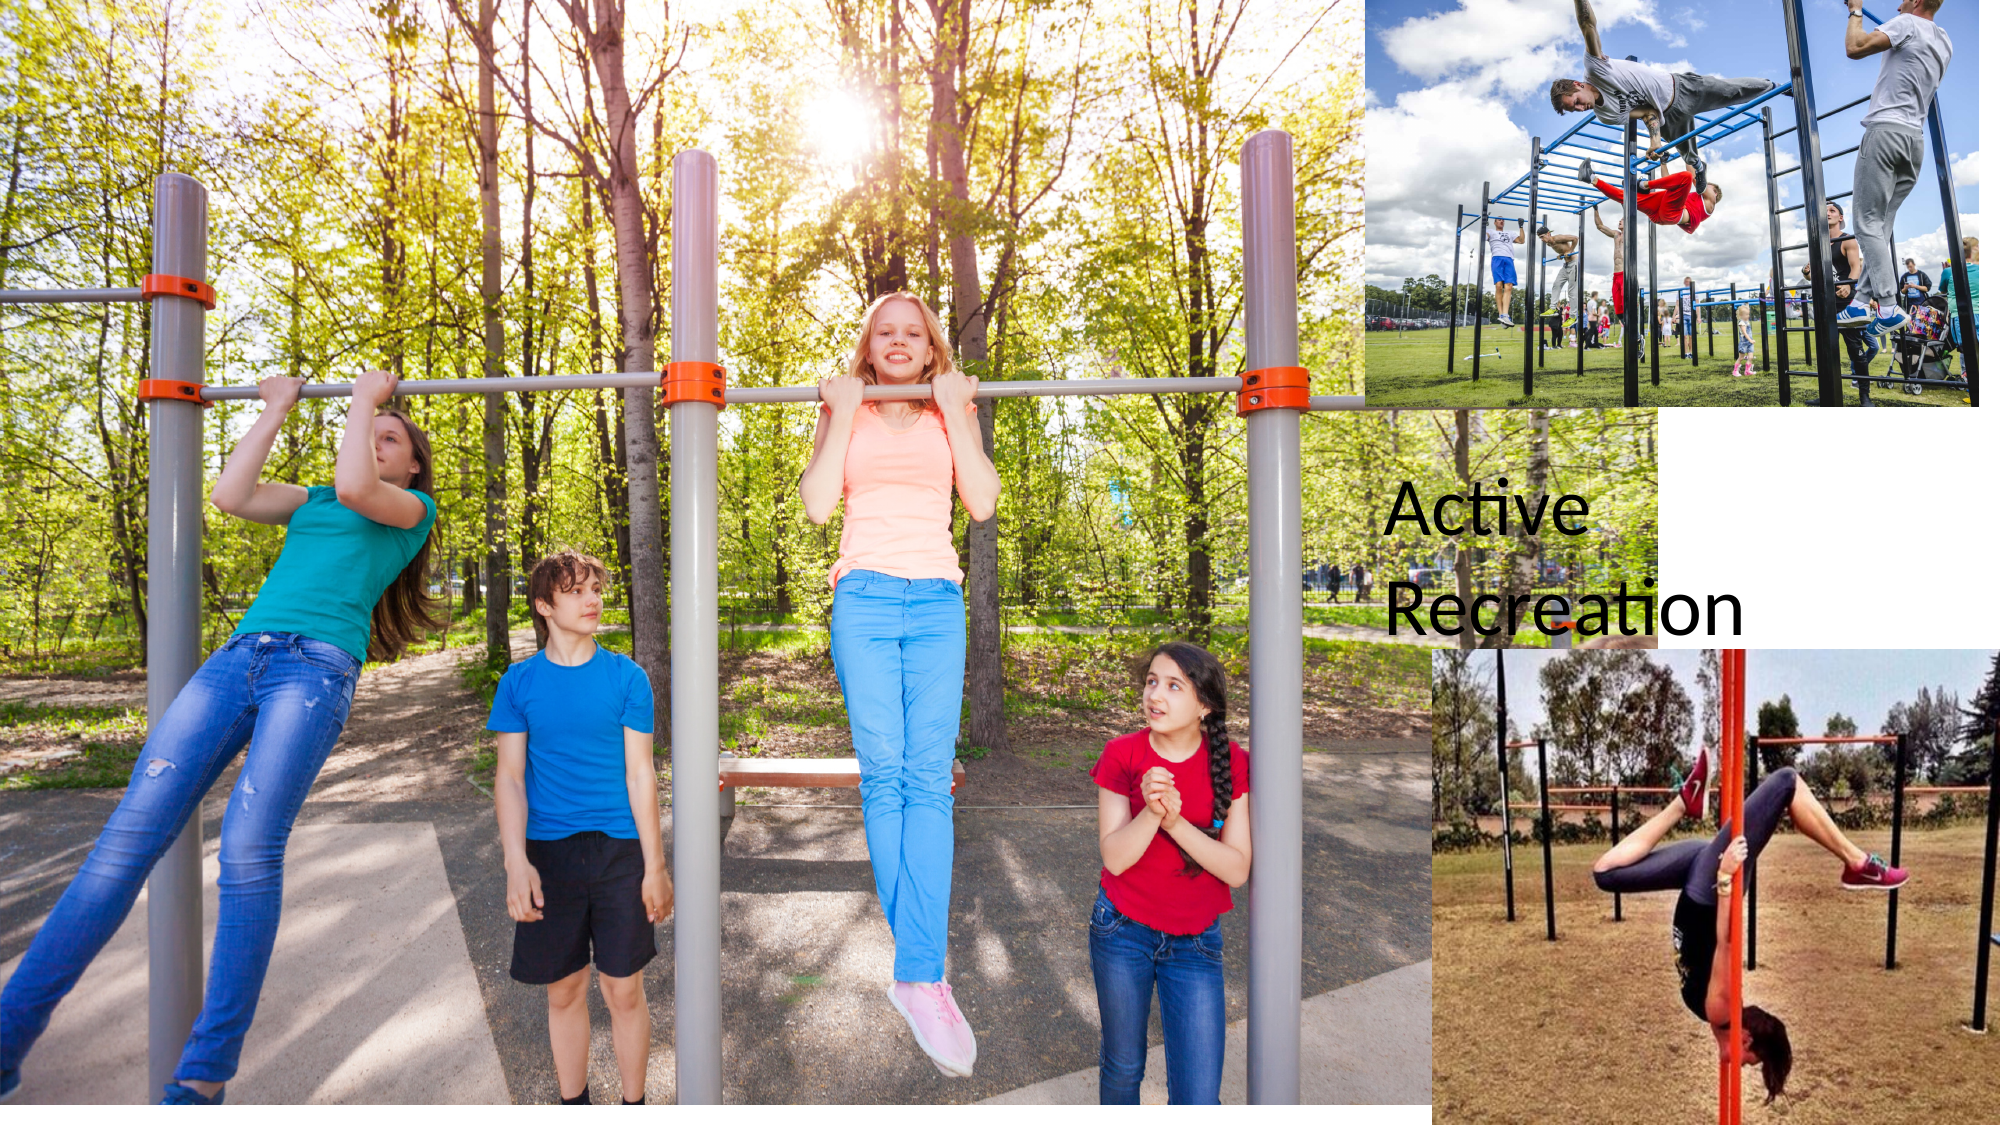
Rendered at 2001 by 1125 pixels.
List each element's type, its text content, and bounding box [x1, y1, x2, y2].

picture [1365, 0, 1980, 407]
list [0, 0, 1658, 1105]
picture [1432, 649, 2000, 1125]
text_box Active Recreation [1658, 444, 1983, 649]
